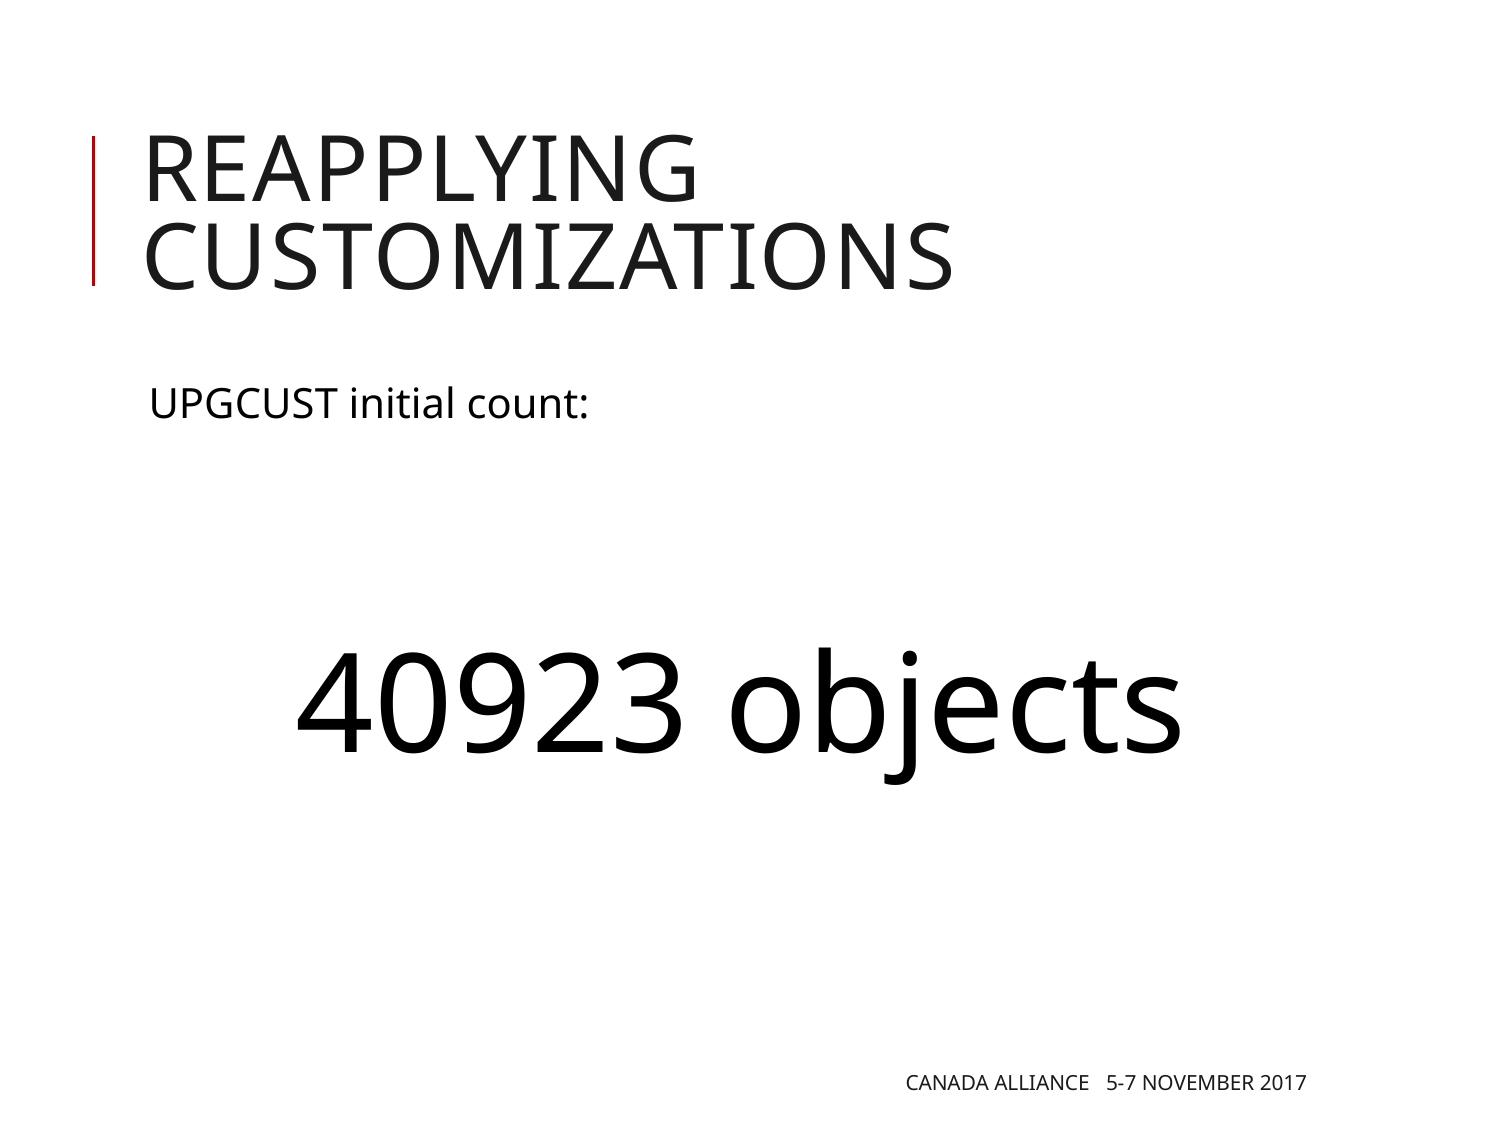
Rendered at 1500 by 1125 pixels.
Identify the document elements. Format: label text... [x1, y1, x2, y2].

title REAPPLYING CUSTOMIZATIONS [126, 96, 1322, 342]
footer Canada Alliance 5-7 November 2017 [595, 1061, 1322, 1107]
list UPGCUST initial count: 40923 objects [126, 375, 1322, 1035]
